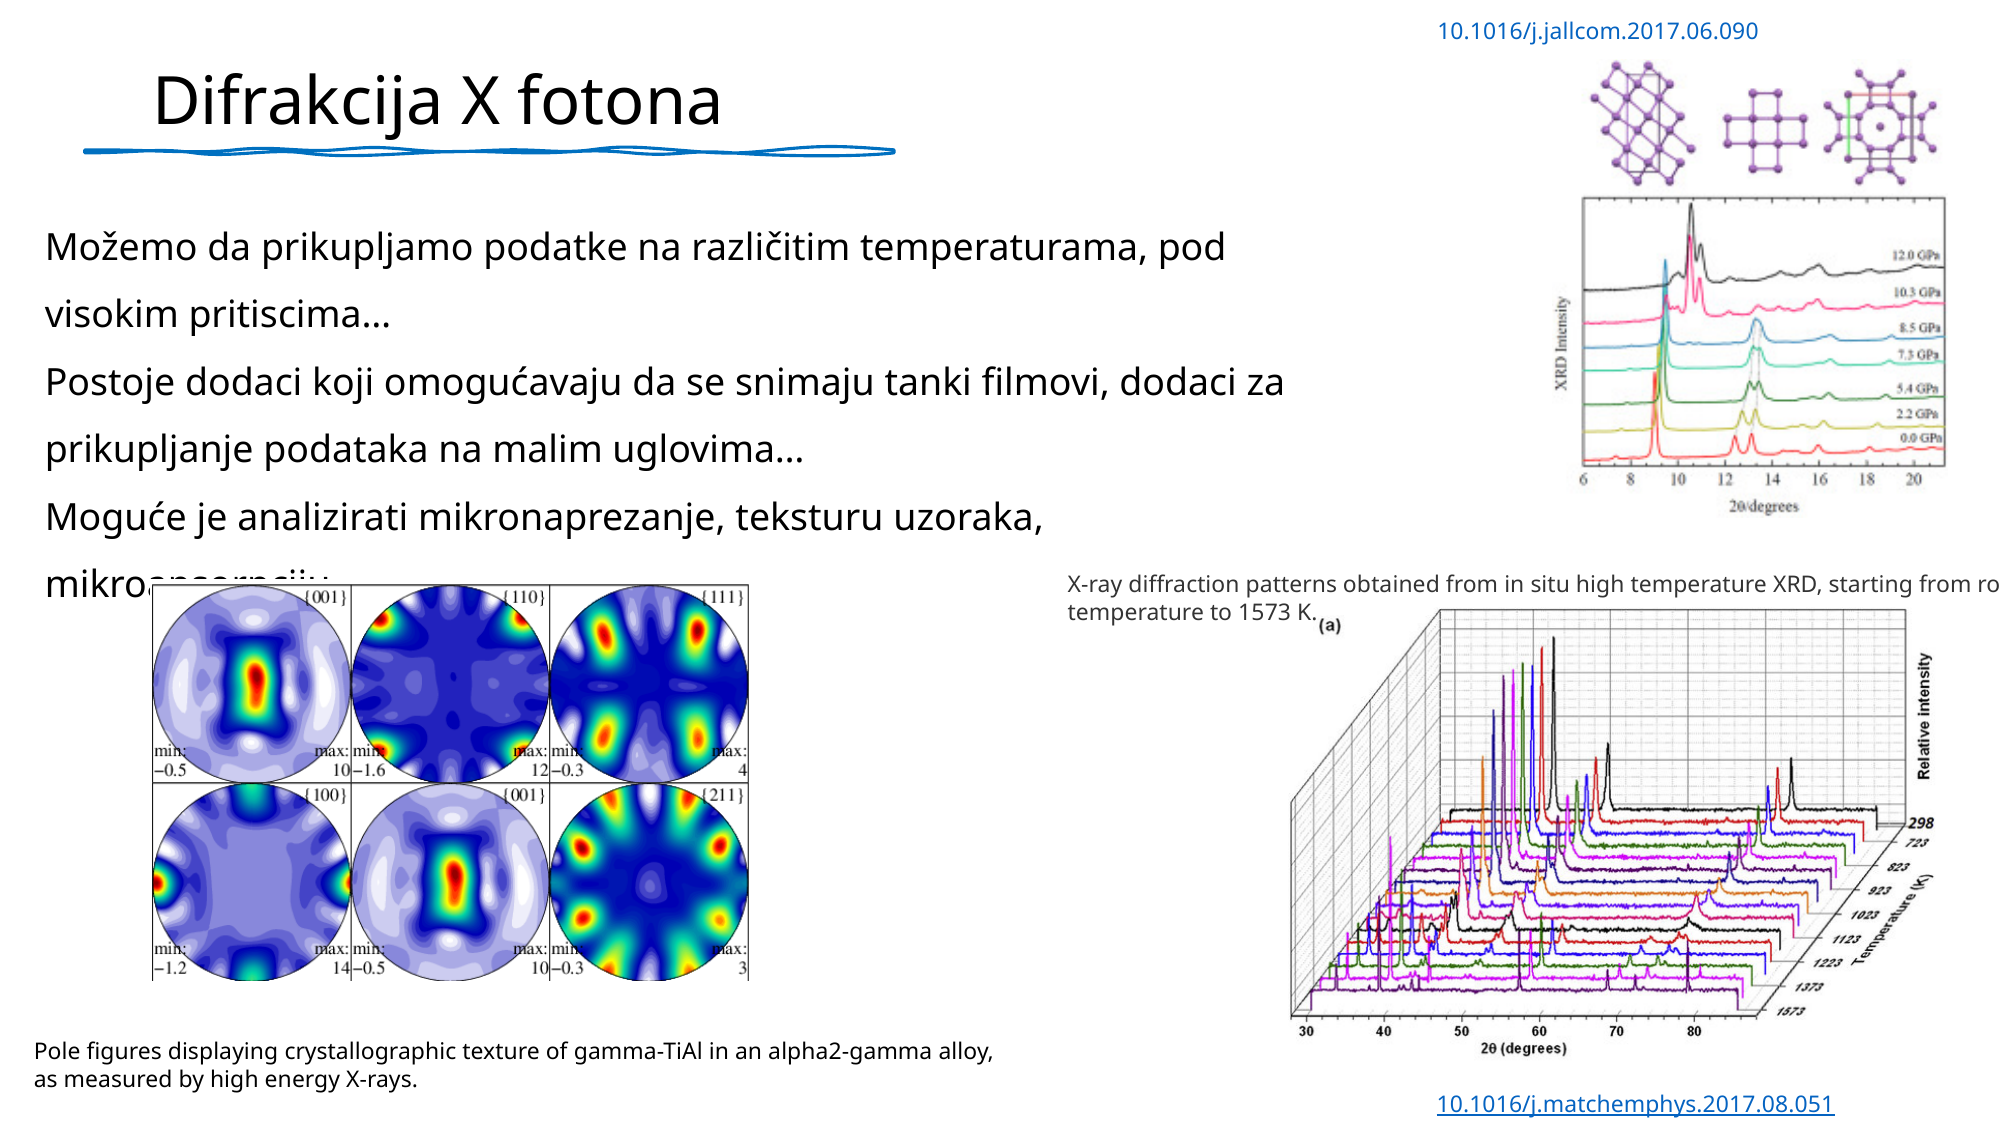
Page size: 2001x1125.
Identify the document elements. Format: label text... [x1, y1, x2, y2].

picture [1288, 607, 1936, 1075]
text_box Difrakcija X fotona [137, 59, 1552, 169]
picture [241, 965, 264, 981]
picture [1552, 59, 1948, 518]
text_box 10.1016/j.matchemphys.2017.08.051 [1421, 1082, 2000, 1125]
text_box Pole figures displaying crystallographic texture of gamma-TiAl in an alpha2-gamma alloy, as measured by high energy X-rays. [18, 1029, 1019, 1100]
text_box [84, 146, 895, 156]
text_box Možemo da prikupljamo podatke na različitim temperaturama, pod visokim pritiscima… Postoje dodaci koji omogućavaju da se snimaju tanki filmovi, dodaci za prikupljanje podataka na malim uglovima… Moguće je analizirati mikronaprezanje, teksturu uzoraka, mikroapsorpciju… [30, 192, 1333, 613]
picture [149, 579, 755, 981]
text_box X-ray diffraction patterns obtained from in situ high temperature XRD, starting from room temperature to 1573 K. [1052, 562, 2000, 632]
text_box 10.1016/j.jallcom.2017.06.090 [1422, 9, 2000, 55]
